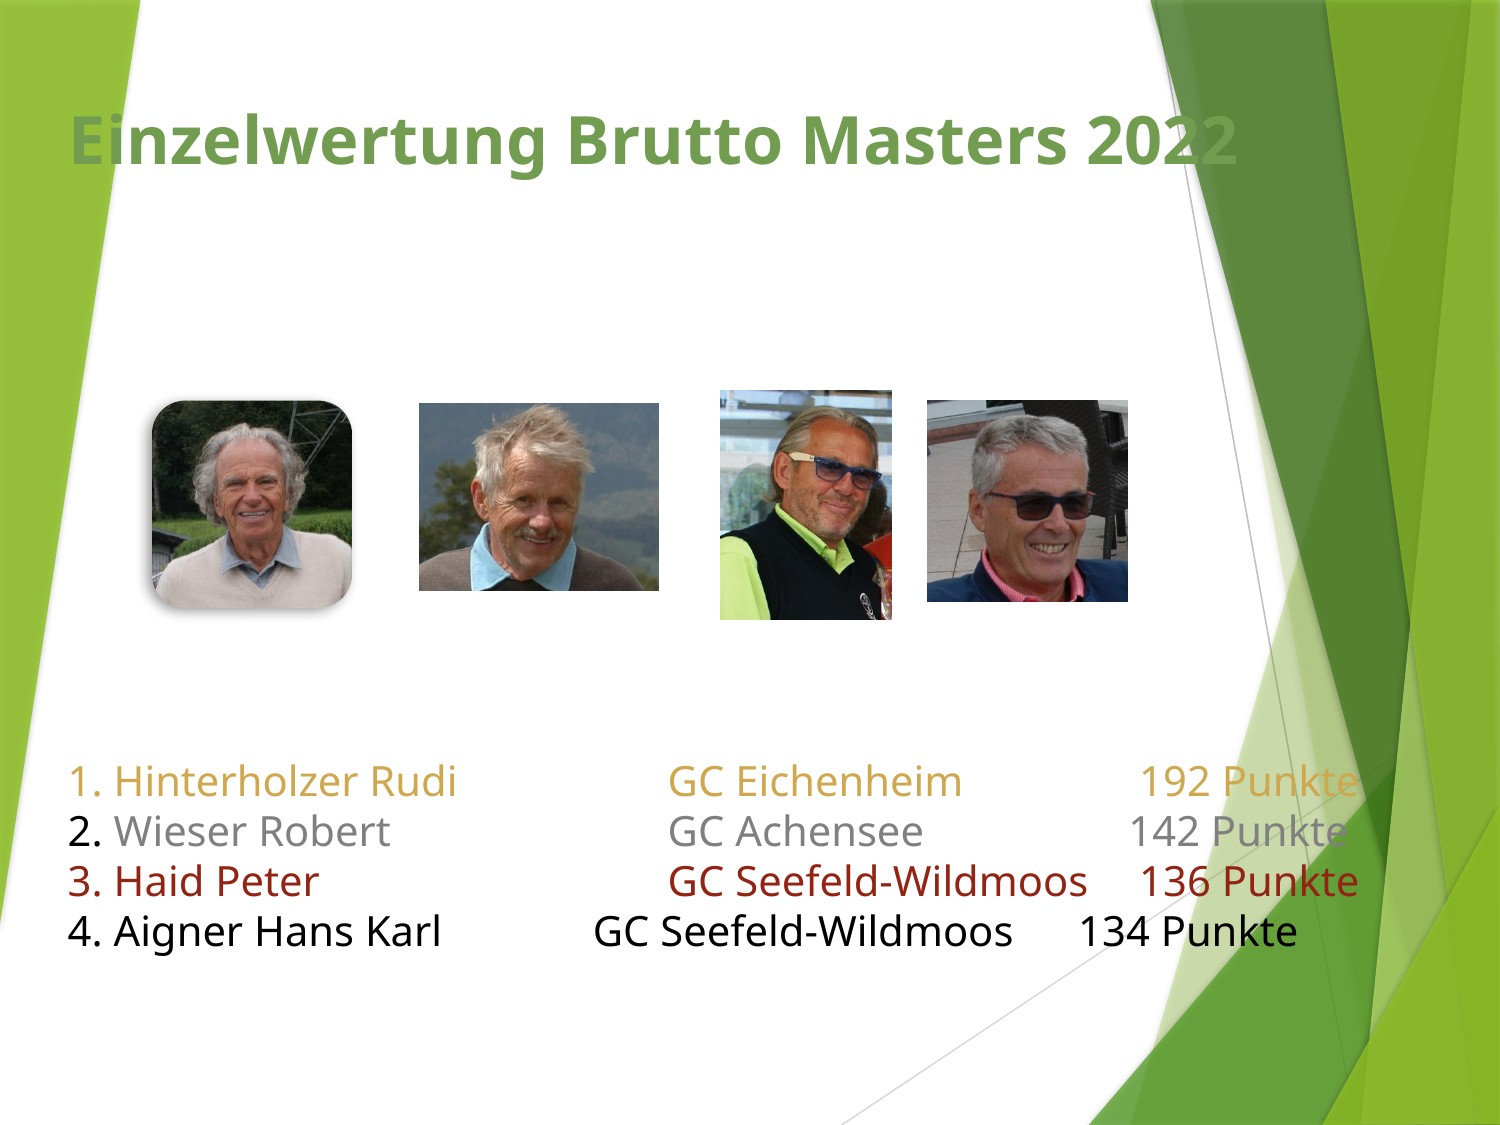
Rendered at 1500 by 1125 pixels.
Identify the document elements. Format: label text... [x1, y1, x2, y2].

picture [418, 402, 660, 591]
picture [926, 400, 1129, 602]
text_box 1. Hinterholzer Rudi GC Eichenheim 192 Punkte 2. Wieser Robert GC Achensee 142 Punkte 3. Haid Peter GC Seefeld-Wildmoos 136 Punkte 4. Aigner Hans Karl GC Seefeld-Wildmoos 134 Punkte [53, 746, 1376, 962]
text_box Einzelwertung Brutto Masters 2022 [54, 90, 1255, 230]
picture [720, 390, 893, 620]
picture [151, 400, 353, 609]
